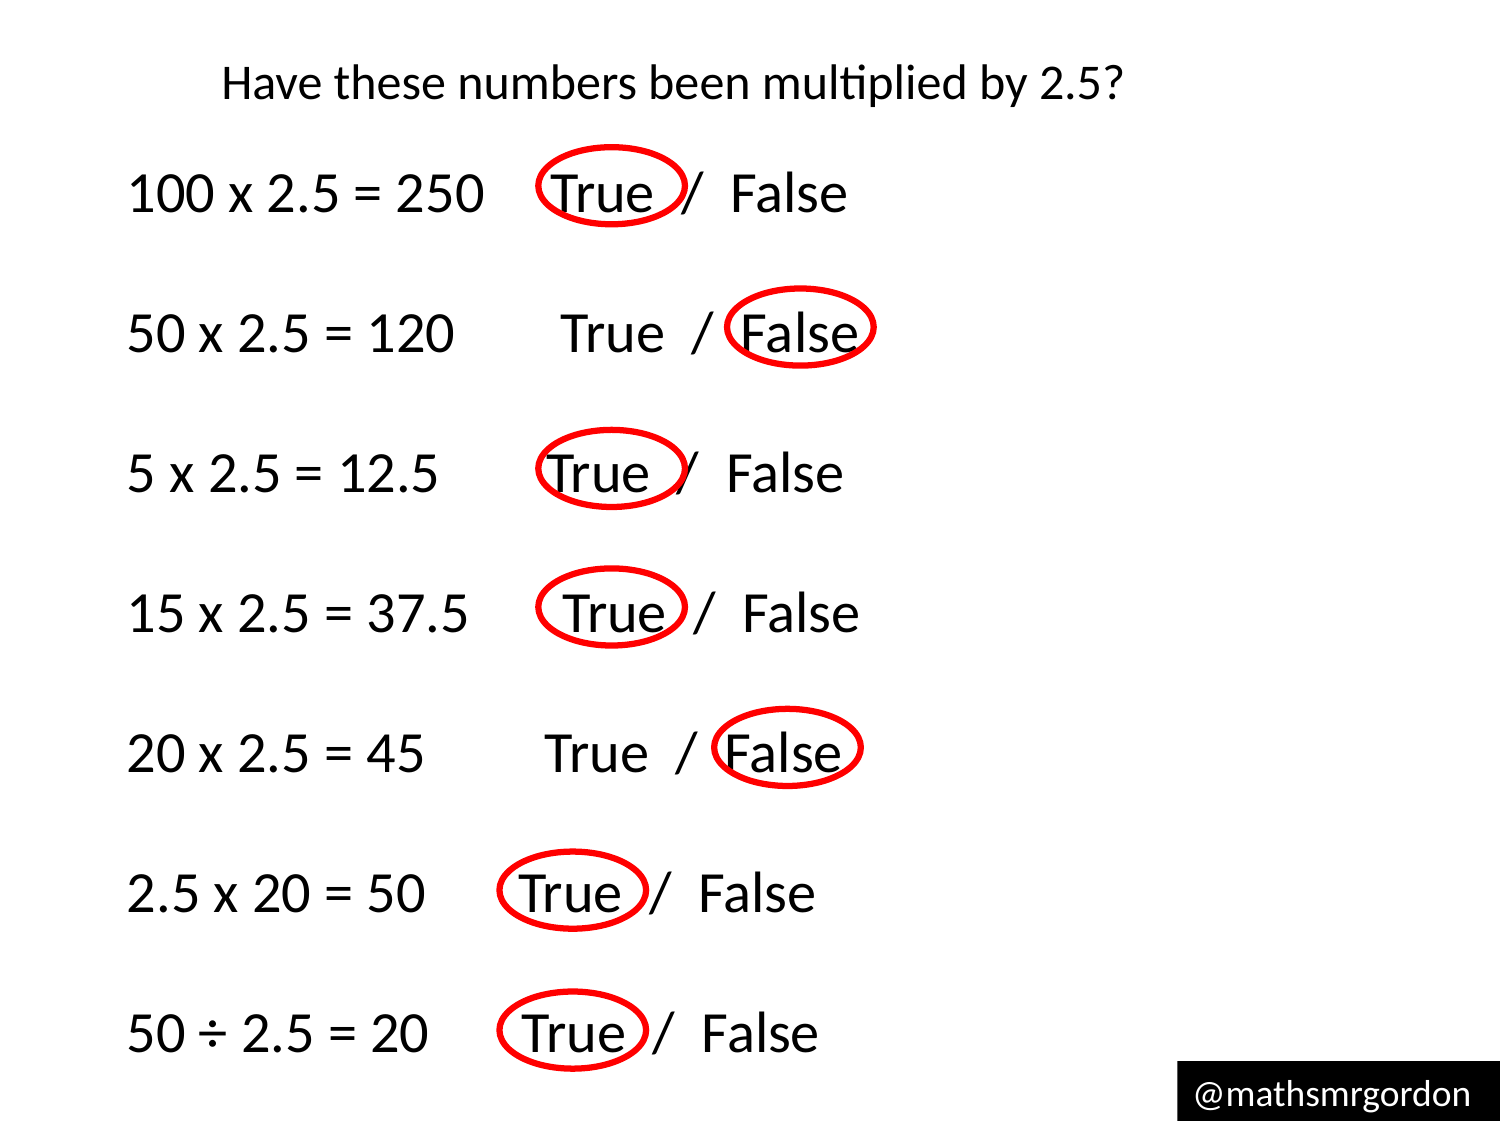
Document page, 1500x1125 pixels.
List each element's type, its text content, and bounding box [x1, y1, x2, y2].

text_box [725, 287, 875, 367]
text_box 100 x 2.5 = 250 True / False 50 x 2.5 = 120 True / False 5 x 2.5 = 12.5 True / False 15 x 2.5 = 37.5 True / False 20 x 2.5 = 45 True / False 2.5 x 20 = 50 True / False 50 ÷ 2.5 = 20 True / False [112, 101, 1258, 1125]
text_box [713, 707, 862, 787]
text_box @mathsmrgordon [1177, 1061, 1500, 1121]
text_box Have these numbers been multiplied by 2.5? [206, 42, 1341, 118]
text_box [537, 567, 687, 647]
text_box [537, 428, 687, 509]
text_box [537, 146, 687, 226]
text_box [498, 850, 648, 930]
text_box [498, 990, 648, 1070]
